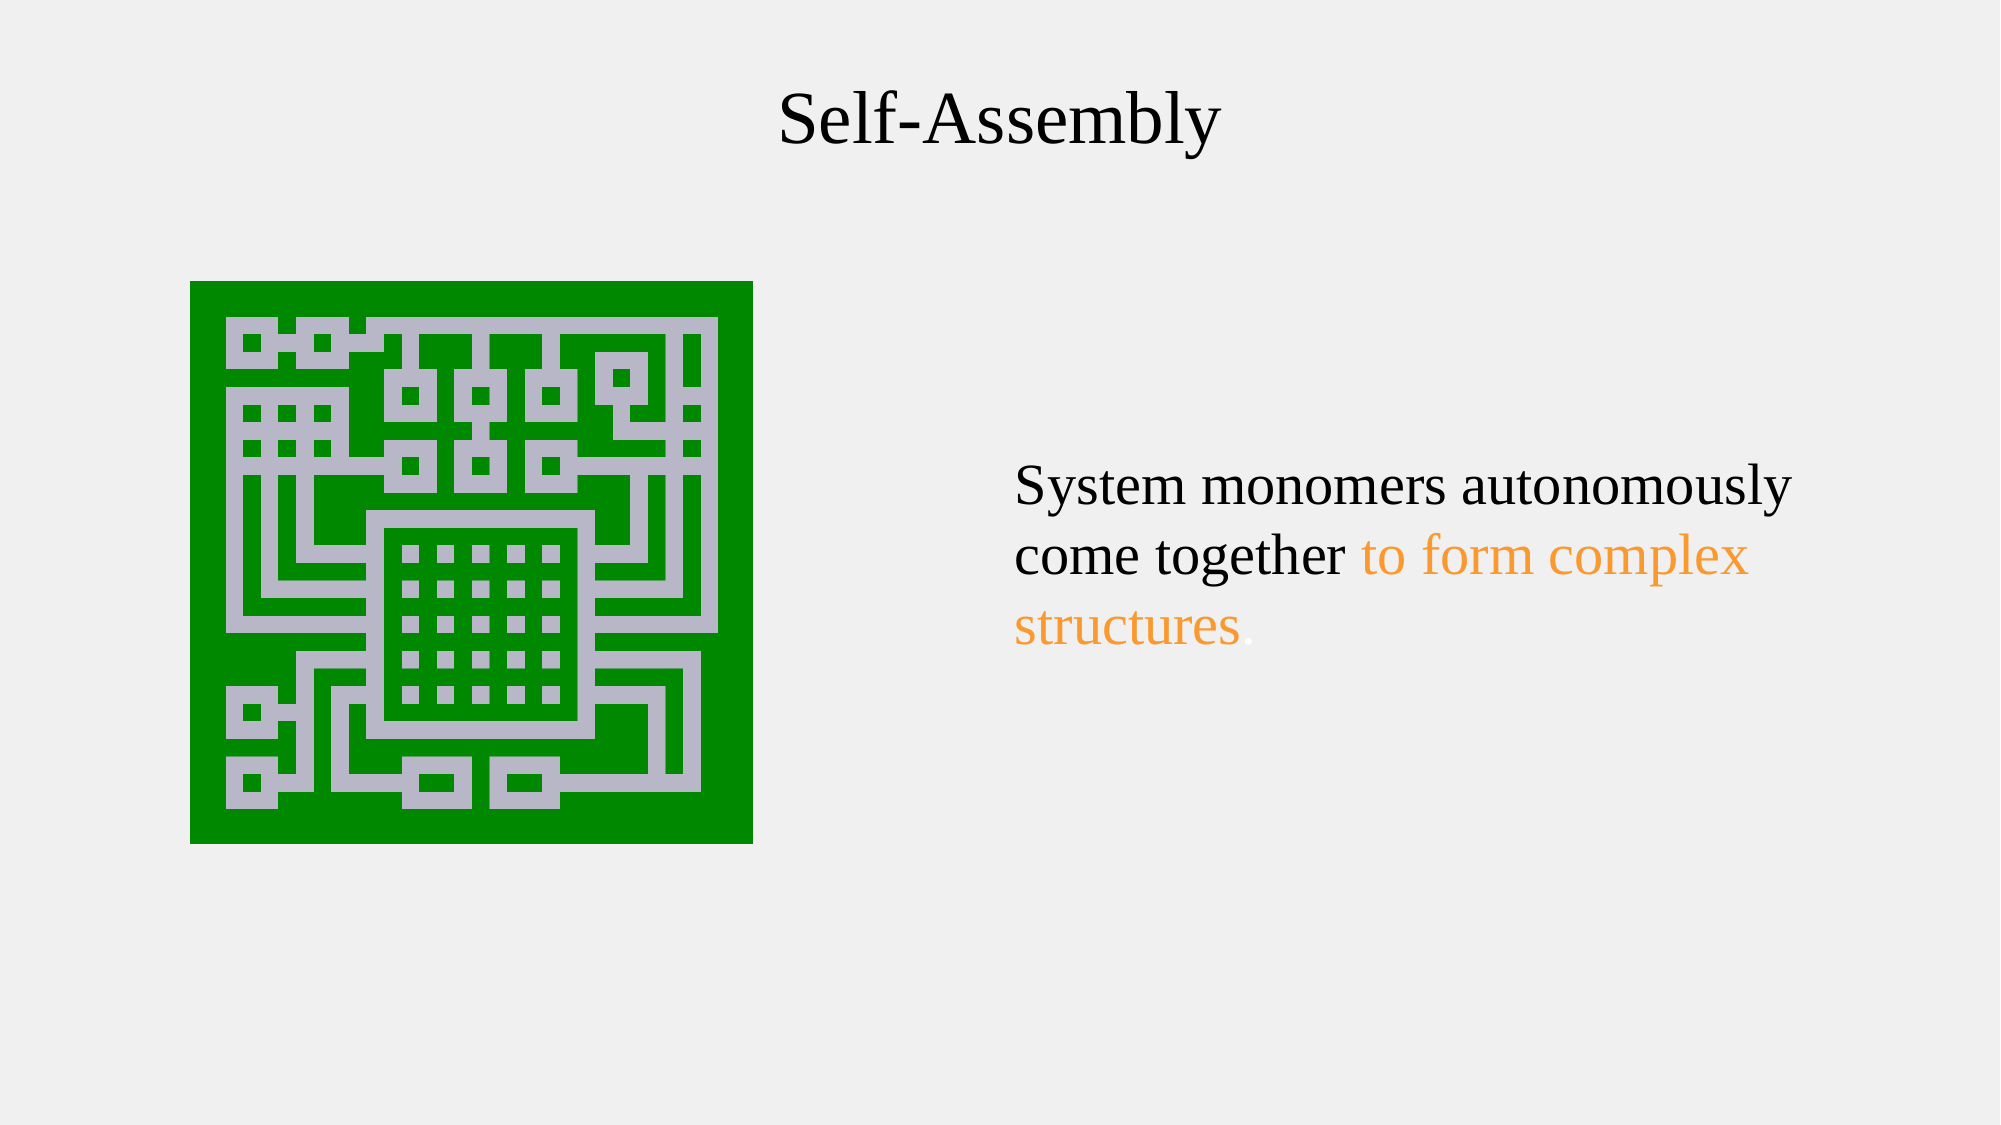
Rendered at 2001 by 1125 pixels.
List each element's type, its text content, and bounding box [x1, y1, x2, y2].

text_box Self-Assembly [0, 61, 2000, 167]
picture [190, 281, 753, 844]
text_box System monomers autonomously come together to form complex structures. [999, 438, 1841, 664]
